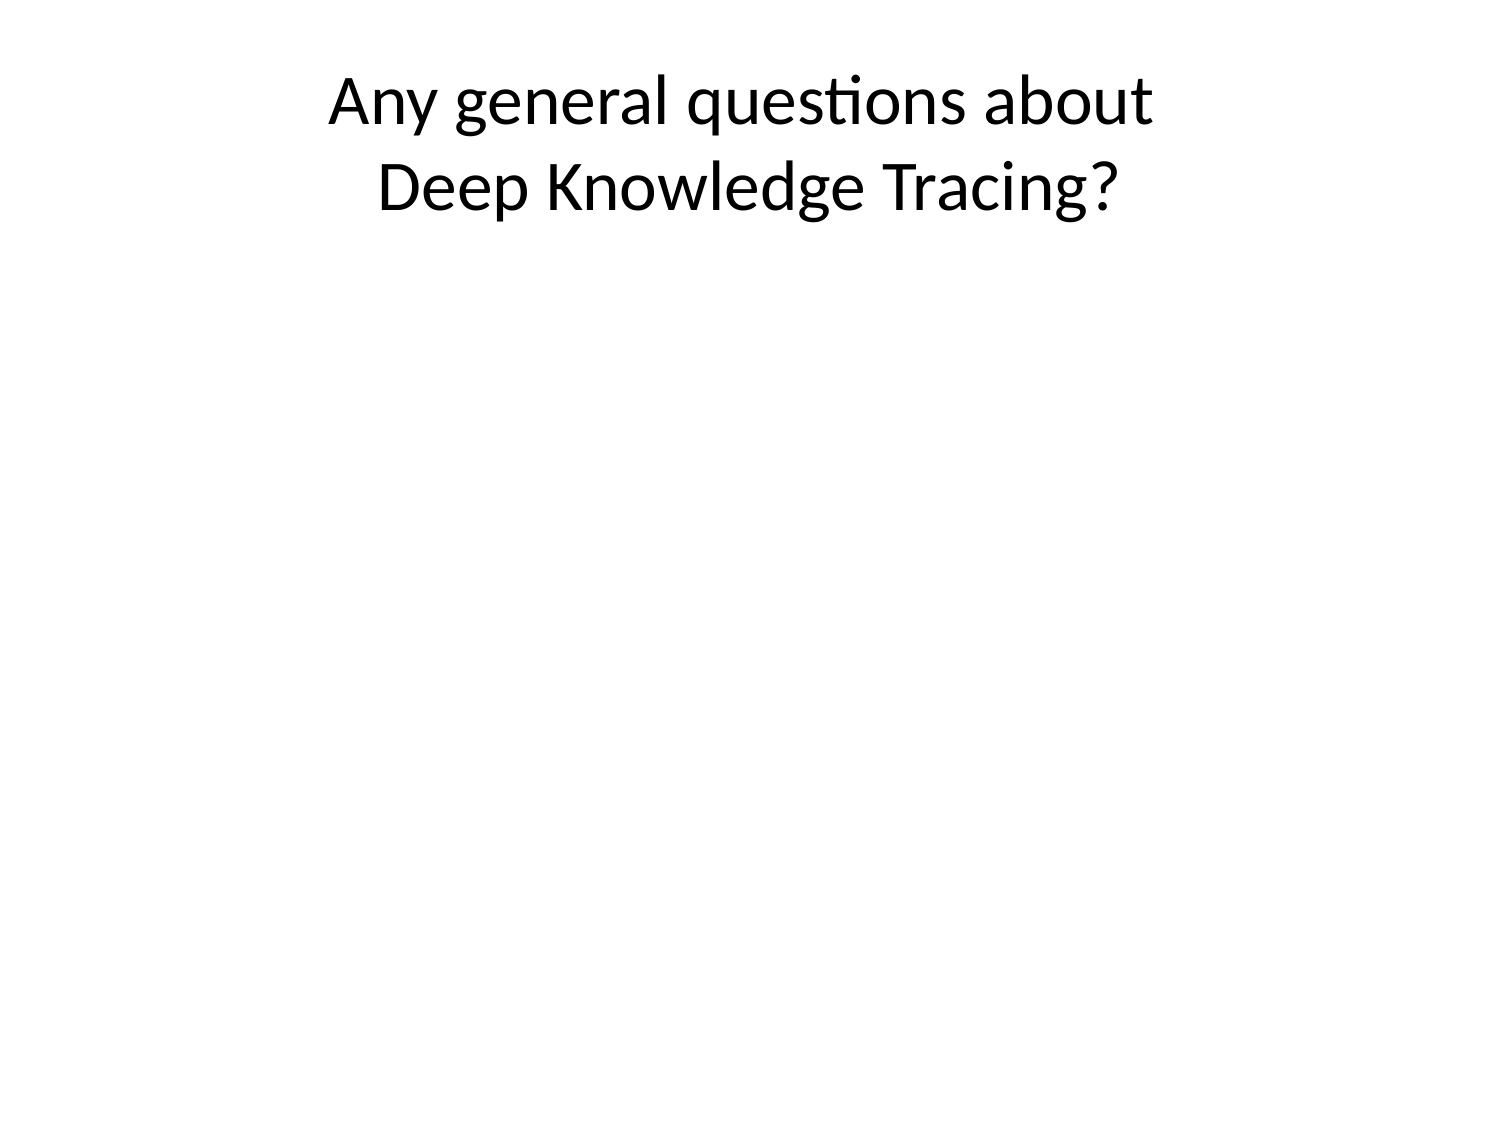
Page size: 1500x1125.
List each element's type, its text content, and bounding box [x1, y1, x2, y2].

title Any general questions about Deep Knowledge Tracing? [75, 45, 1425, 233]
